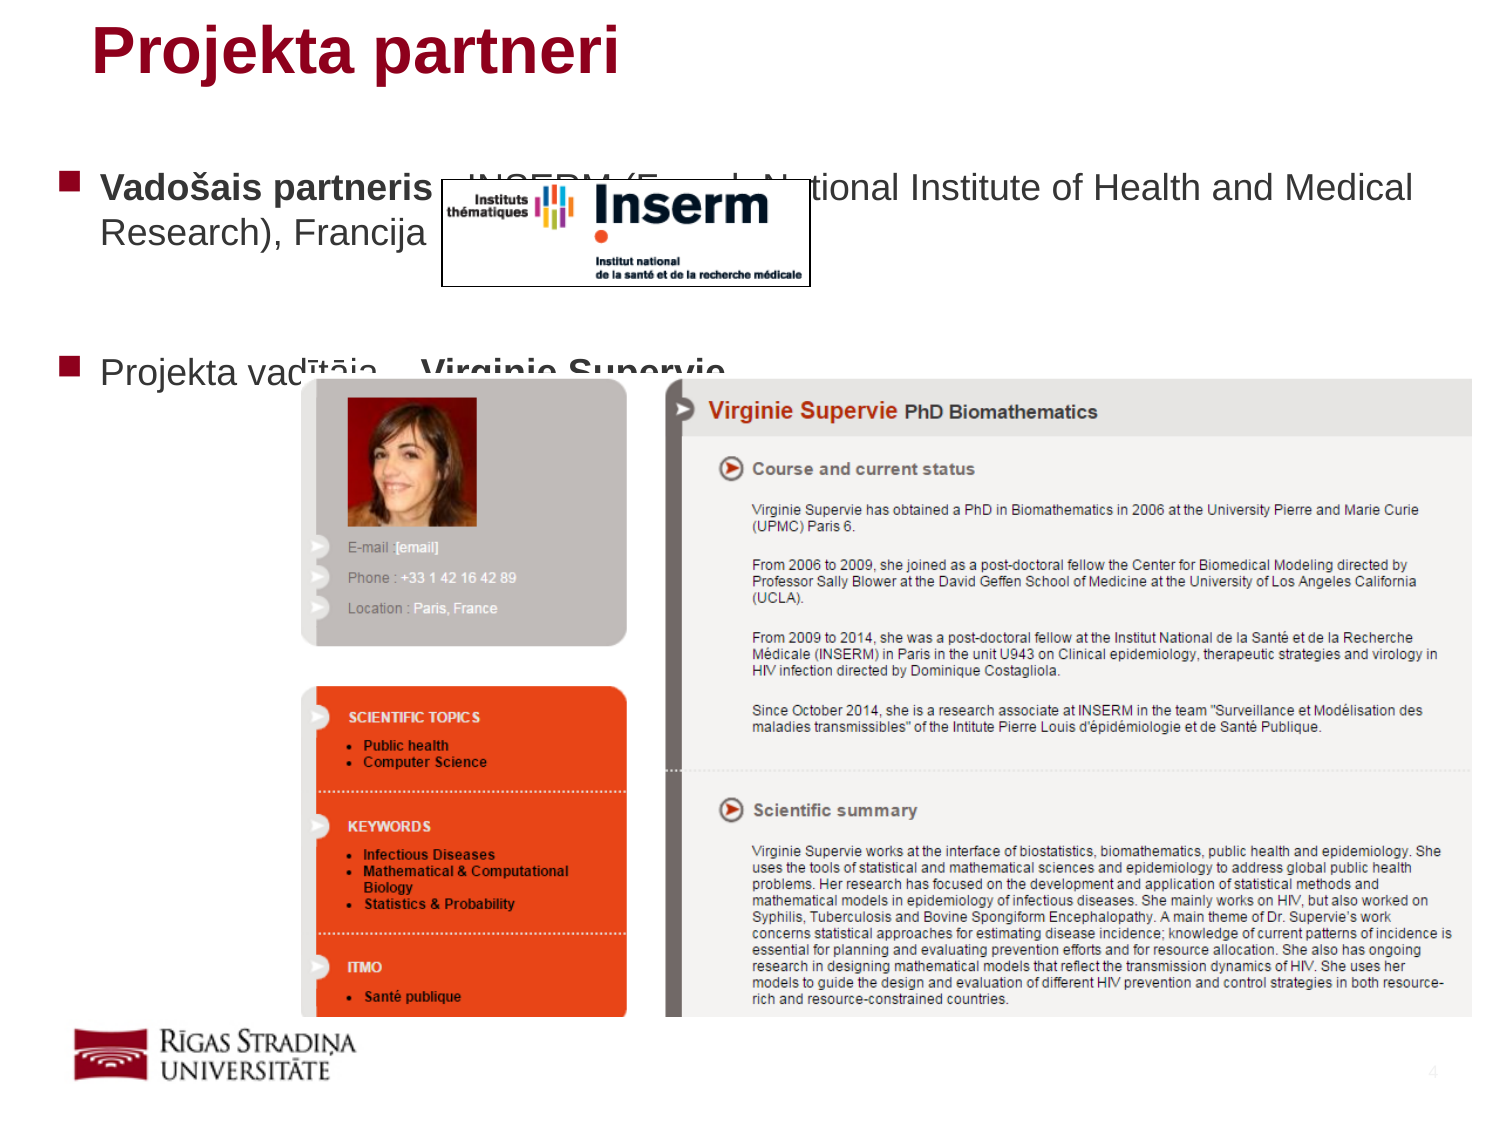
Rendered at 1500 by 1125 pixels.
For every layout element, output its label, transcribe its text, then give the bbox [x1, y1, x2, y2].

list Vadošais partneris - INSERM (French National Institute of Health and Medical Research), Francija Projekta vadītāja – Virginie Supervie [41, 155, 1436, 416]
title Projekta partneri [76, 0, 1296, 105]
picture [53, 373, 1472, 1102]
picture [442, 179, 810, 286]
